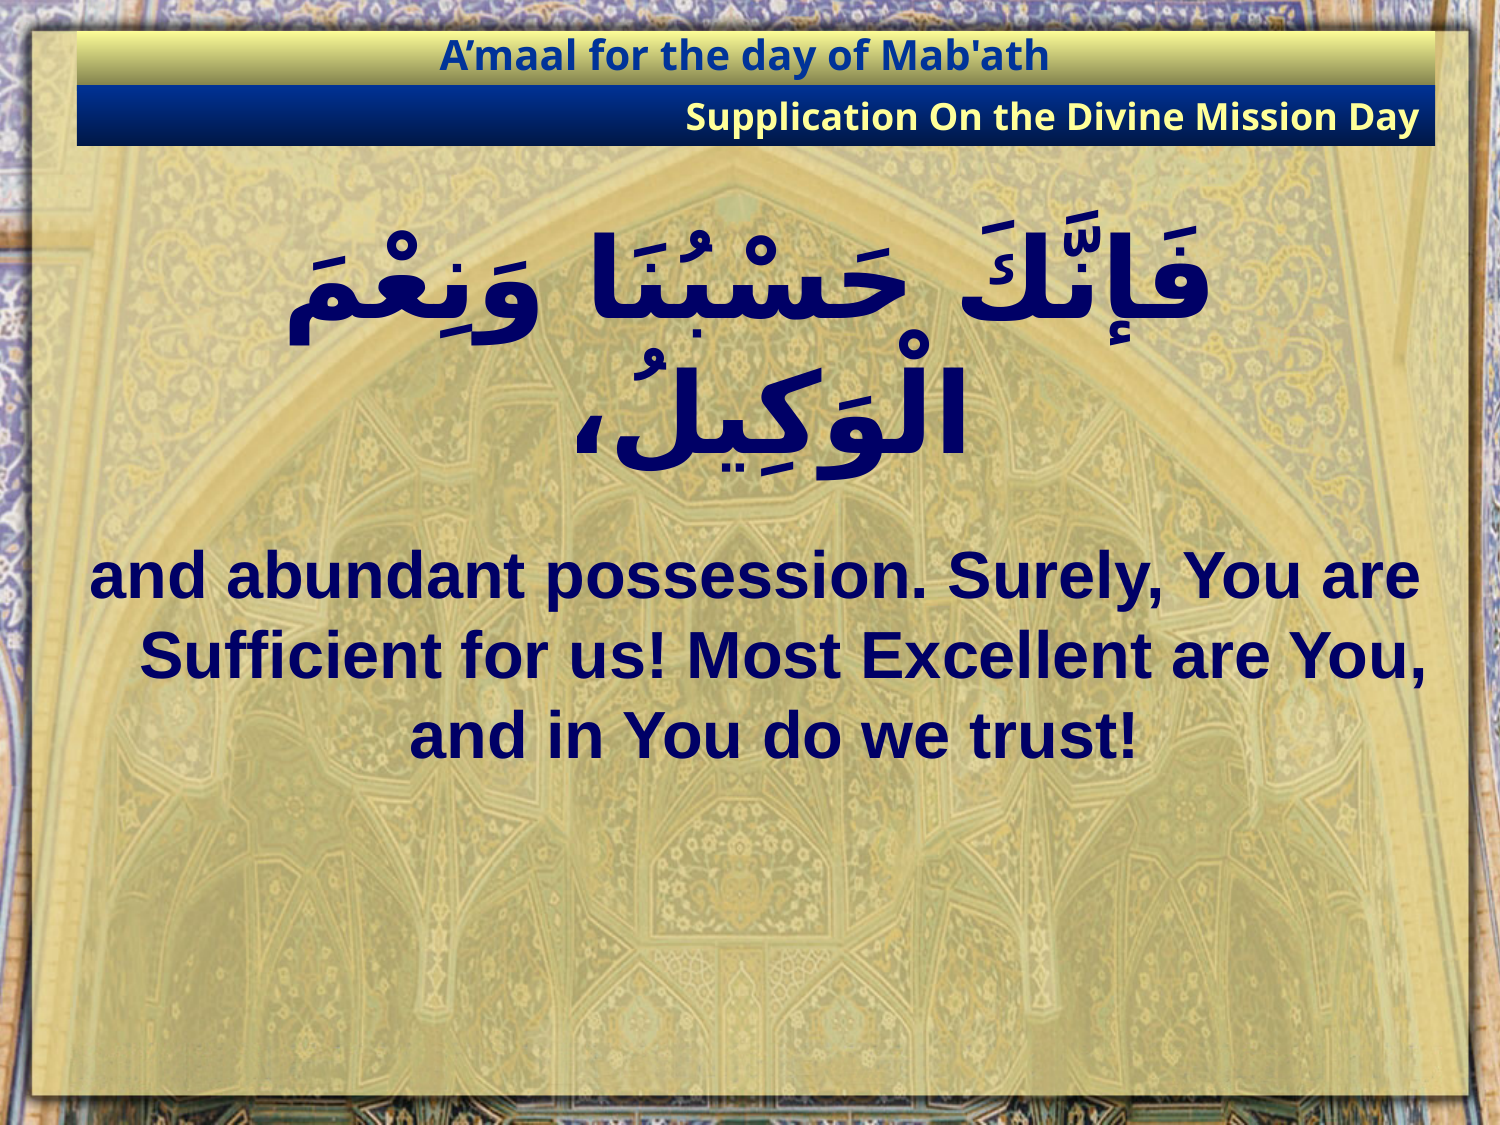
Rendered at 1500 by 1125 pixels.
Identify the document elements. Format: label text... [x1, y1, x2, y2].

subtitle and abundant possession. Surely, You are Sufficient for us! Most Excellent are You, and in You do we trust! [53, 524, 1459, 813]
text_box A’maal for the day of Mab'ath [76, 31, 1436, 85]
picture [0, 0, 1500, 1125]
title فَإنَّكَ حَسْبُنَا وَنِعْمَ الْوَكِيلُ، [53, 220, 1447, 462]
text_box Supplication On the Divine Mission Day [76, 85, 1436, 146]
